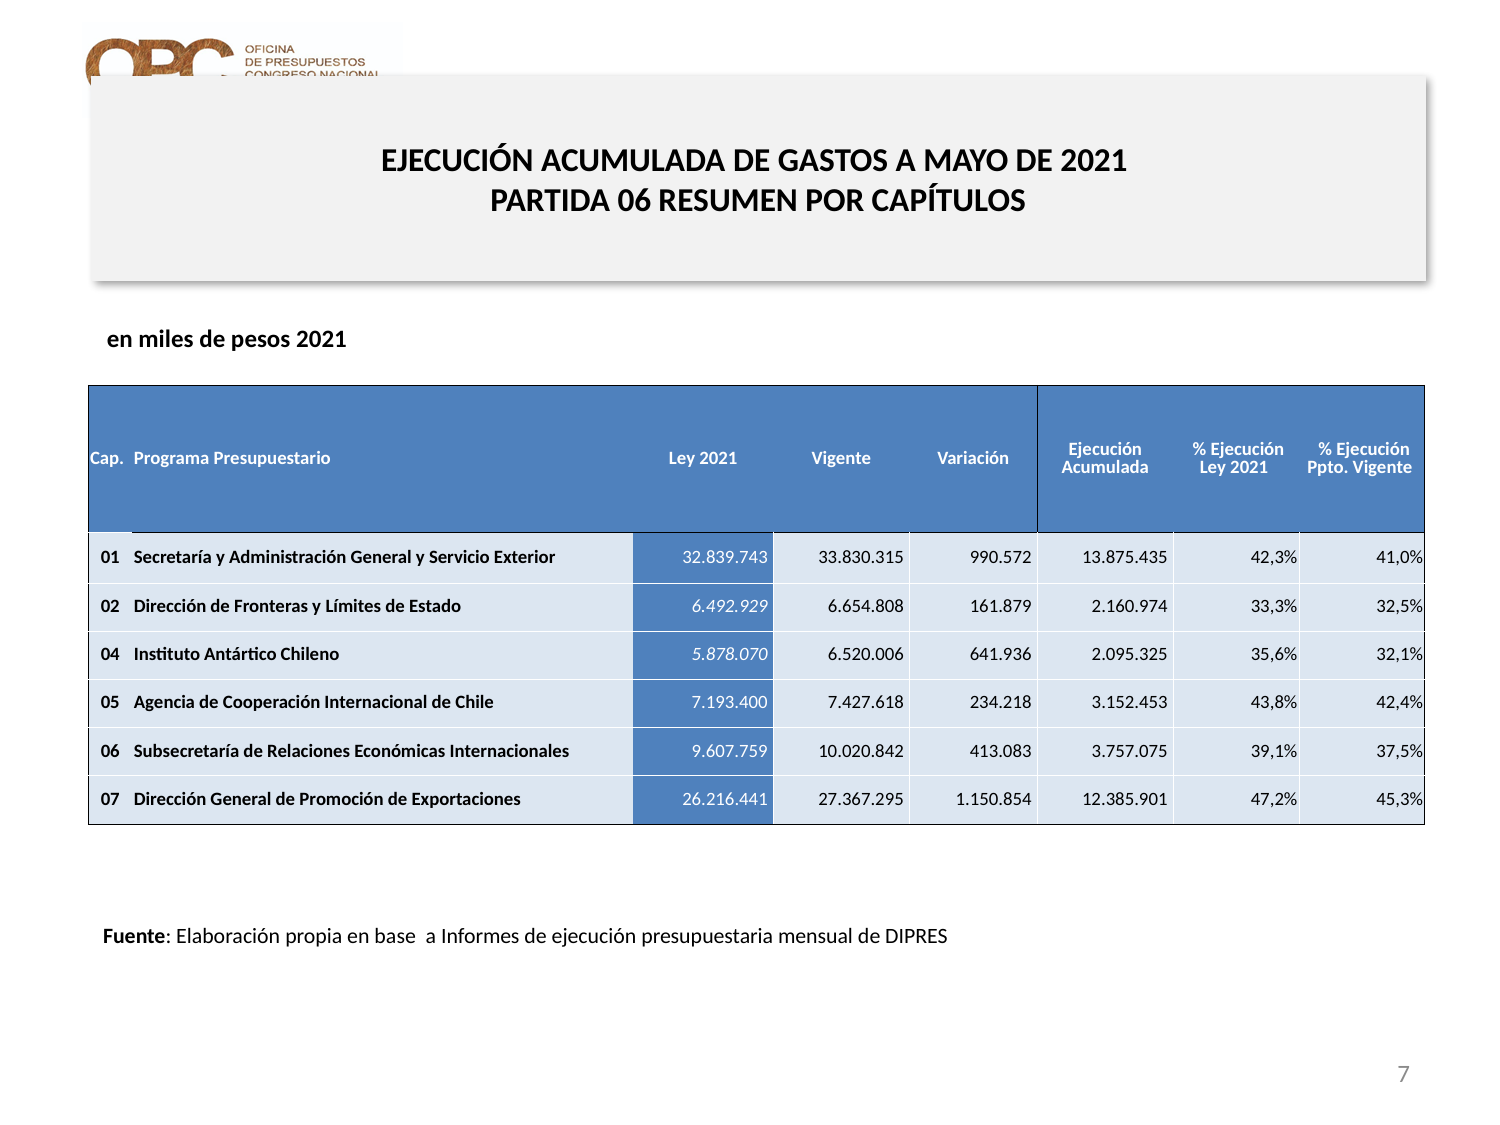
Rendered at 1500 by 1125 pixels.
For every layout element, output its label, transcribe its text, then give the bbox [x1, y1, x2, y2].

table_cell 37,5% [1300, 728, 1424, 775]
table_cell 42,4% [1300, 680, 1424, 727]
table_header Cap. [89, 386, 132, 532]
table_cell 39,1% [1174, 728, 1299, 775]
table_cell 13.875.435 [1038, 533, 1173, 583]
table_cell 04 [89, 632, 132, 679]
table_cell 234.218 [910, 680, 1037, 727]
table_cell 33,3% [1174, 584, 1299, 631]
table_cell 9.607.759 [633, 728, 773, 775]
table_cell 12.385.901 [1038, 776, 1173, 824]
table_cell 161.879 [910, 584, 1037, 631]
table_header % Ejecución Ley 2021 [1173, 386, 1299, 532]
table_cell 7.427.618 [774, 680, 909, 727]
table_cell 32.839.743 [633, 533, 773, 583]
table_header Ley 2021 [633, 386, 773, 532]
footer Fuente: Elaboración propia en base a Informes de ejecución presupuestaria mensual de DIPRES [88, 913, 1386, 953]
table_cell Dirección General de Promoción de Exportaciones [132, 776, 633, 824]
table_cell 43,8% [1174, 680, 1299, 727]
table_cell 06 [89, 728, 132, 775]
table_cell 6.654.808 [774, 584, 909, 631]
picture [82, 22, 403, 118]
table_header Vigente [773, 386, 910, 532]
table_cell 27.367.295 [774, 776, 909, 824]
title EJECUCIÓN ACUMULADA DE GASTOS A MAYO DE 2021 PARTIDA 06 RESUMEN POR CAPÍTULOS [92, 76, 1425, 281]
table_cell 3.757.075 [1038, 728, 1173, 775]
table_cell 47,2% [1174, 776, 1299, 824]
table_cell 7.193.400 [633, 680, 773, 727]
table_cell 45,3% [1300, 776, 1424, 824]
table_cell 5.878.070 [633, 632, 773, 679]
table_cell 05 [89, 680, 132, 727]
table_cell 32,5% [1300, 584, 1424, 631]
table_header % Ejecución Ppto. Vigente [1299, 386, 1424, 532]
table_cell 6.492.929 [633, 584, 773, 631]
table_header Variación [910, 386, 1037, 532]
table_cell 42,3% [1174, 533, 1299, 583]
table_cell 02 [89, 584, 132, 631]
table_cell 3.152.453 [1038, 680, 1173, 727]
table_cell 2.095.325 [1038, 632, 1173, 679]
table_cell 07 [89, 776, 132, 824]
table_header Programa Presupuestario [132, 386, 633, 532]
table_cell Instituto Antártico Chileno [132, 632, 633, 679]
table_cell 26.216.441 [633, 776, 773, 824]
table_cell 41,0% [1300, 533, 1424, 583]
text_box en miles de pesos 2021 [92, 315, 1382, 349]
table_cell 10.020.842 [774, 728, 909, 775]
table_cell 33.830.315 [774, 533, 909, 583]
table_cell 990.572 [910, 533, 1037, 583]
table_cell 2.160.974 [1038, 584, 1173, 631]
table_cell 413.083 [910, 728, 1037, 775]
slide_number 7 [1074, 1042, 1425, 1103]
table_cell 32,1% [1300, 632, 1424, 679]
table_cell 1.150.854 [910, 776, 1037, 824]
table_cell Agencia de Cooperación Internacional de Chile [132, 680, 633, 727]
table_cell Secretaría y Administración General y Servicio Exterior [132, 533, 633, 583]
table_header Ejecución Acumulada [1038, 386, 1173, 532]
table_cell 6.520.006 [774, 632, 909, 679]
table_cell Dirección de Fronteras y Límites de Estado [132, 584, 633, 631]
table_cell 641.936 [910, 632, 1037, 679]
table_cell Subsecretaría de Relaciones Económicas Internacionales [132, 728, 633, 775]
table_cell 01 [89, 533, 132, 583]
table_cell 35,6% [1174, 632, 1299, 679]
